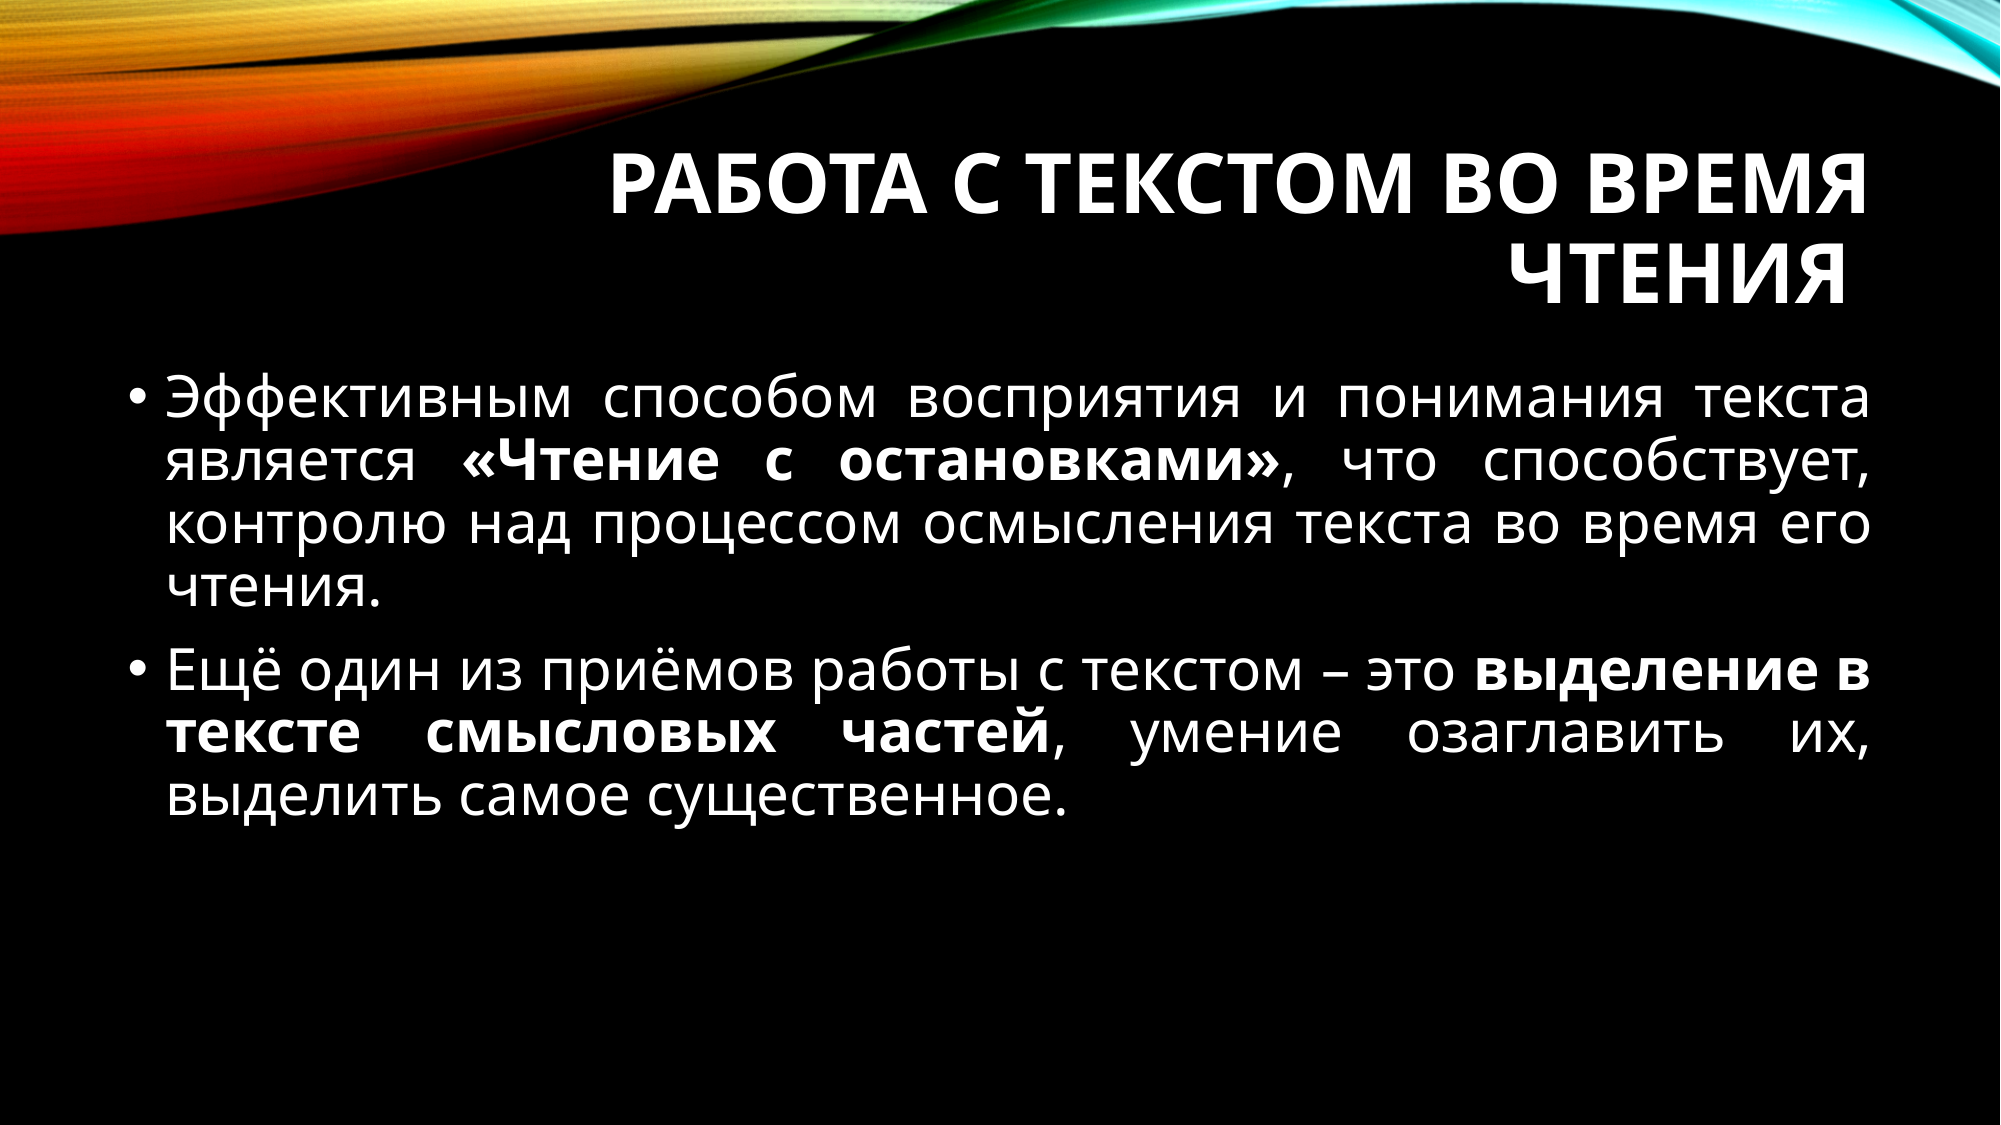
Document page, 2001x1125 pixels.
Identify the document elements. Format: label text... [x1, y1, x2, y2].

title Работа с текстом во время чтения [474, 125, 1888, 338]
list Эффективным способом восприятия и понимания текста является «Чтение с остановками», что способствует, контролю над процессом осмысления текста во время его чтения. Ещё один из приёмов работы с текстом – это выделение в тексте смысловых частей, умение озаглавить их, выделить самое существенное. [112, 360, 1888, 1021]
picture [0, 0, 2000, 237]
